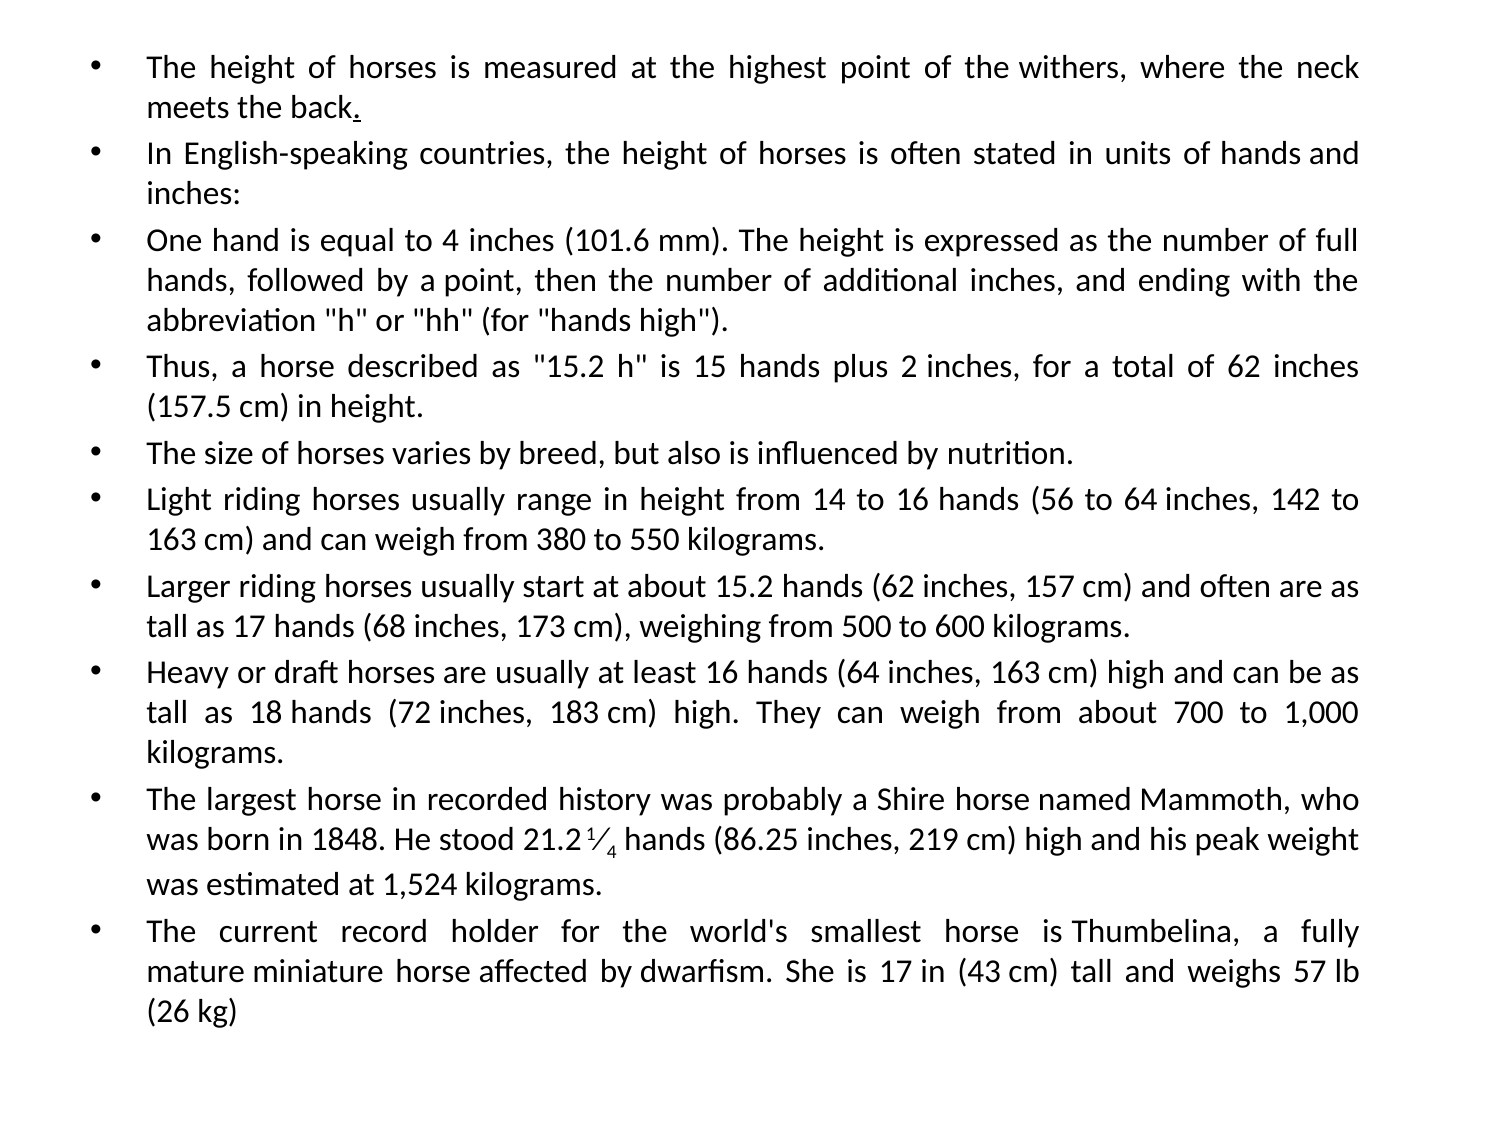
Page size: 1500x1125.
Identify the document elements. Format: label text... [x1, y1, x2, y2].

list The height of horses is measured at the highest point of the withers, where the neck meets the back. In English-speaking countries, the height of horses is often stated in units of hands and inches: One hand is equal to 4 inches (101.6 mm). The height is expressed as the number of full hands, followed by a point, then the number of additional inches, and ending with the abbreviation "h" or "hh" (for "hands high"). Thus, a horse described as "15.2 h" is 15 hands plus 2 inches, for a total of 62 inches (157.5 cm) in height. The size of horses varies by breed, but also is influenced by nutrition. Light riding horses usually range in height from 14 to 16 hands (56 to 64 inches, 142 to 163 cm) and can weigh from 380 to 550 kilograms. Larger riding horses usually start at about 15.2 hands (62 inches, 157 cm) and often are as tall as 17 hands (68 inches, 173 cm), weighing from 500 to 600 kilograms. Heavy or draft horses are usually at least 16 hands (64 inches, 163 cm) high and can be as tall as 18 hands (72 inches, 183 cm) high. They can weigh from about 700 to 1,000 kilograms. The largest horse in recorded history was probably a Shire horse named Mammoth, who was born in 1848. He stood 21.2 1⁄4 hands (86.25 inches, 219 cm) high and his peak weight was estimated at 1,524 kilograms. The current record holder for the world's smallest horse is Thumbelina, a fully mature miniature horse affected by dwarfism. She is 17 in (43 cm) tall and weighs 57 lb (26 kg) [75, 37, 1375, 1088]
